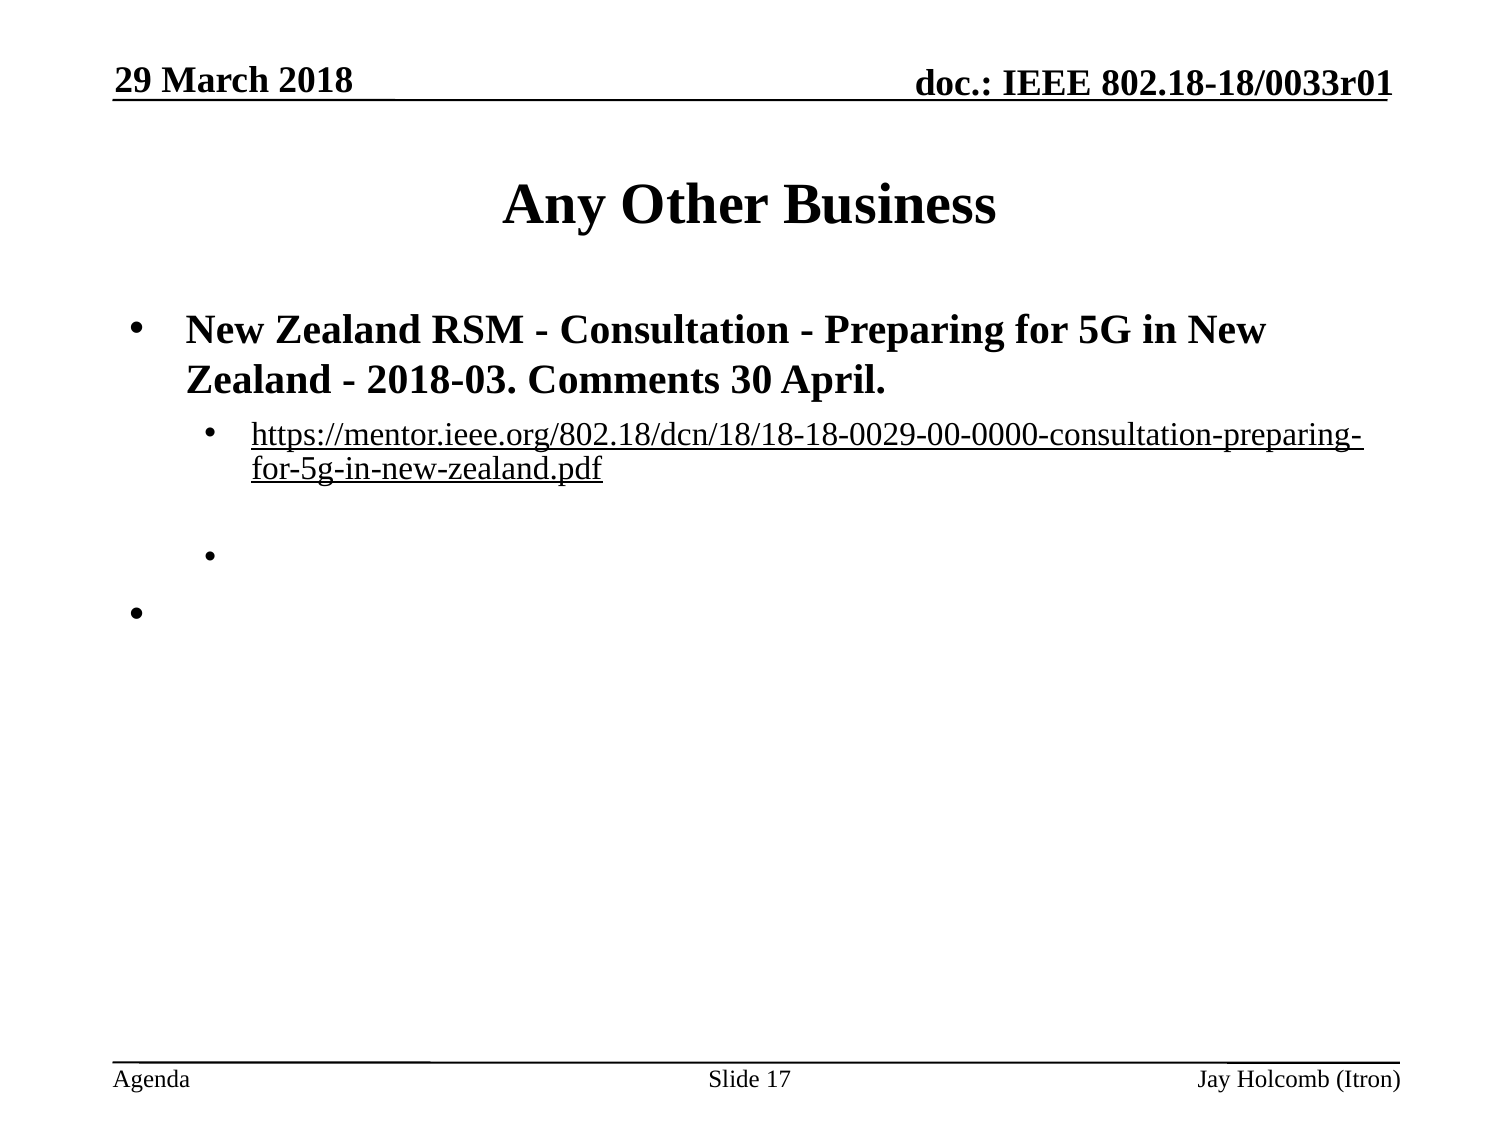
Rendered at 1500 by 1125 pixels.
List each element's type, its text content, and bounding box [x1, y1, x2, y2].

title Any Other Business [112, 112, 1388, 288]
footer Jay Holcomb (Itron) [878, 1061, 1402, 1093]
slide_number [114, 54, 401, 101]
slide_number Slide 17 [699, 1061, 800, 1123]
list New Zealand RSM - Consultation - Preparing for 5G in New Zealand - 2018-03. Comments 30 April. https://mentor.ieee.org/802.18/dcn/18/18-18-0029-00-0000-consultation-preparing-for-5g-in-new-zealand.pdf [114, 294, 1390, 970]
